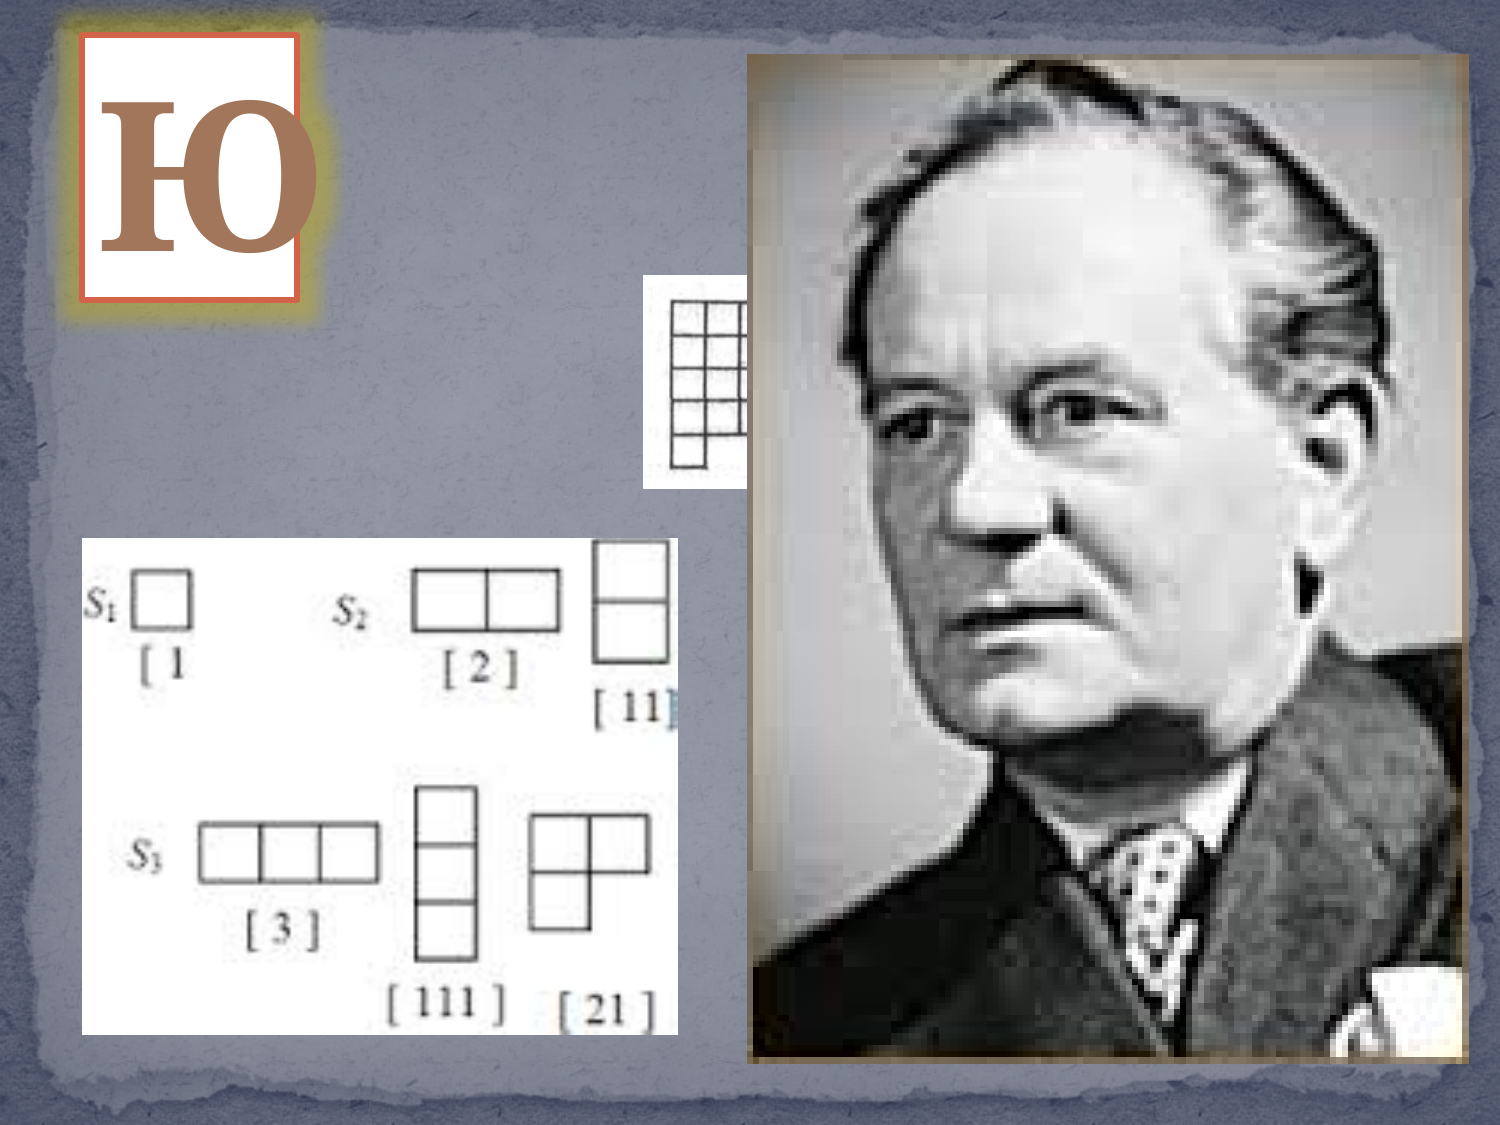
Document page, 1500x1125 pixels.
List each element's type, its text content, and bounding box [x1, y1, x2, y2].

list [83, 540, 677, 1035]
picture [643, 275, 746, 489]
text_box Ю [79, 32, 300, 303]
picture [747, 54, 1469, 1064]
